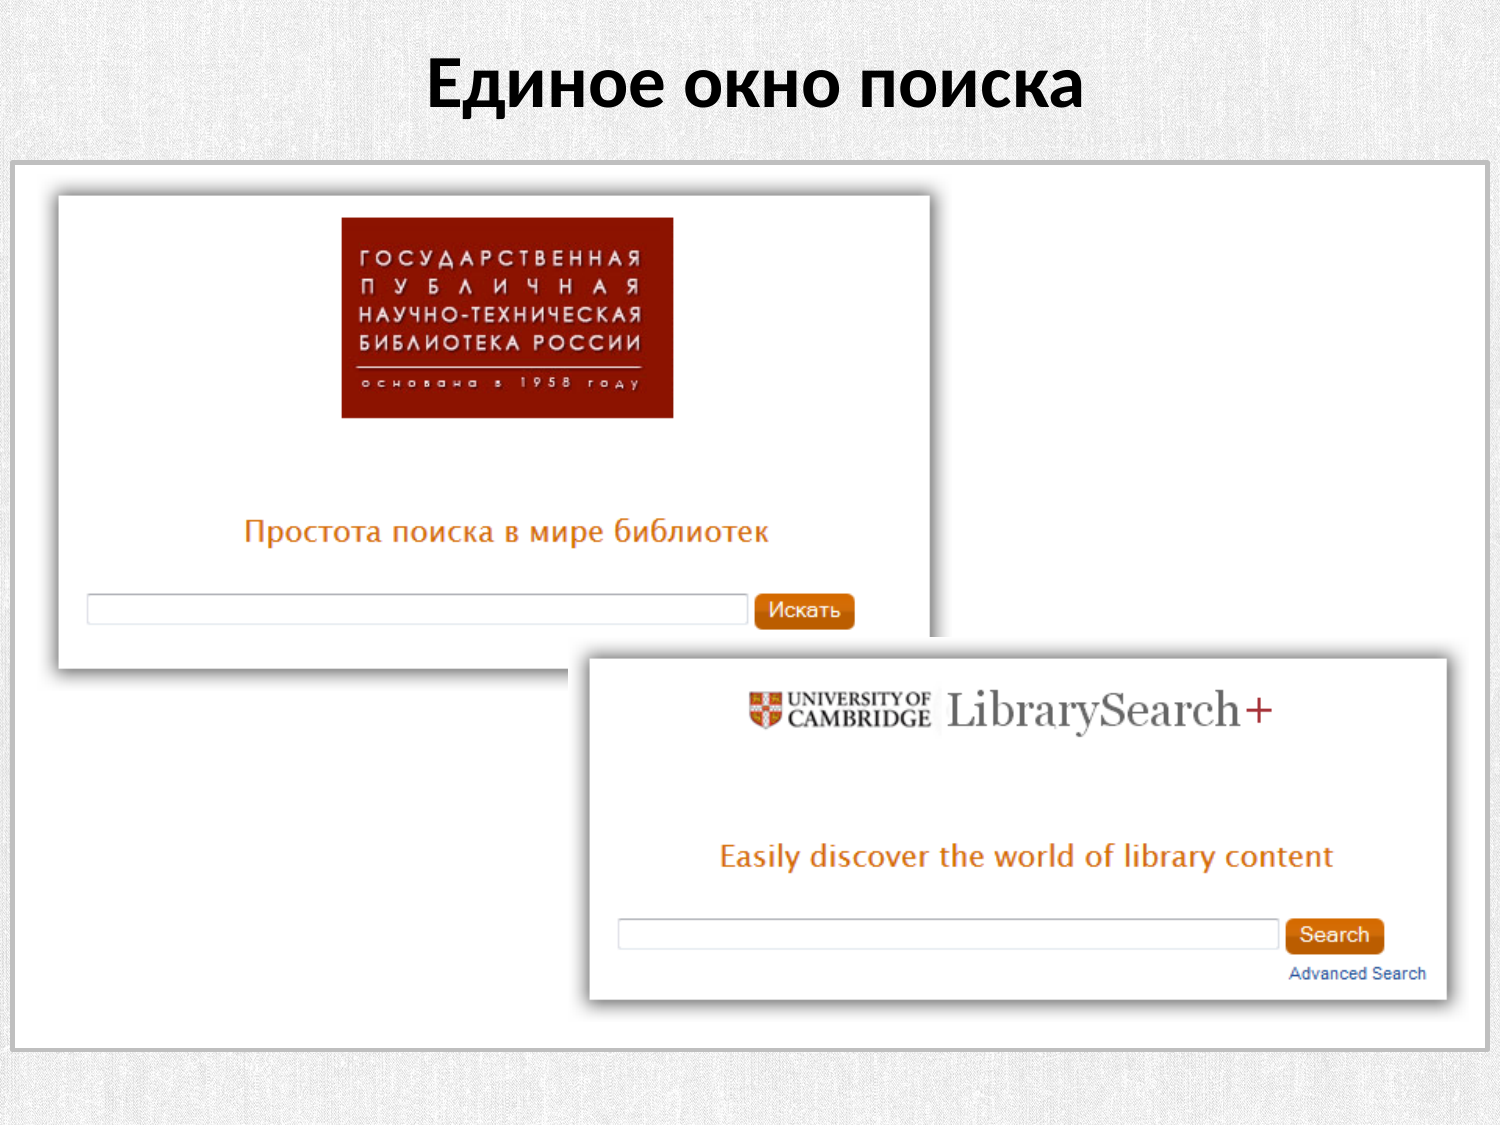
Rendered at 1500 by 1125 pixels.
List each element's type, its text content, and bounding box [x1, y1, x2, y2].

picture [0, 0, 1500, 1125]
list Единое окно поиска [24, 24, 1488, 138]
